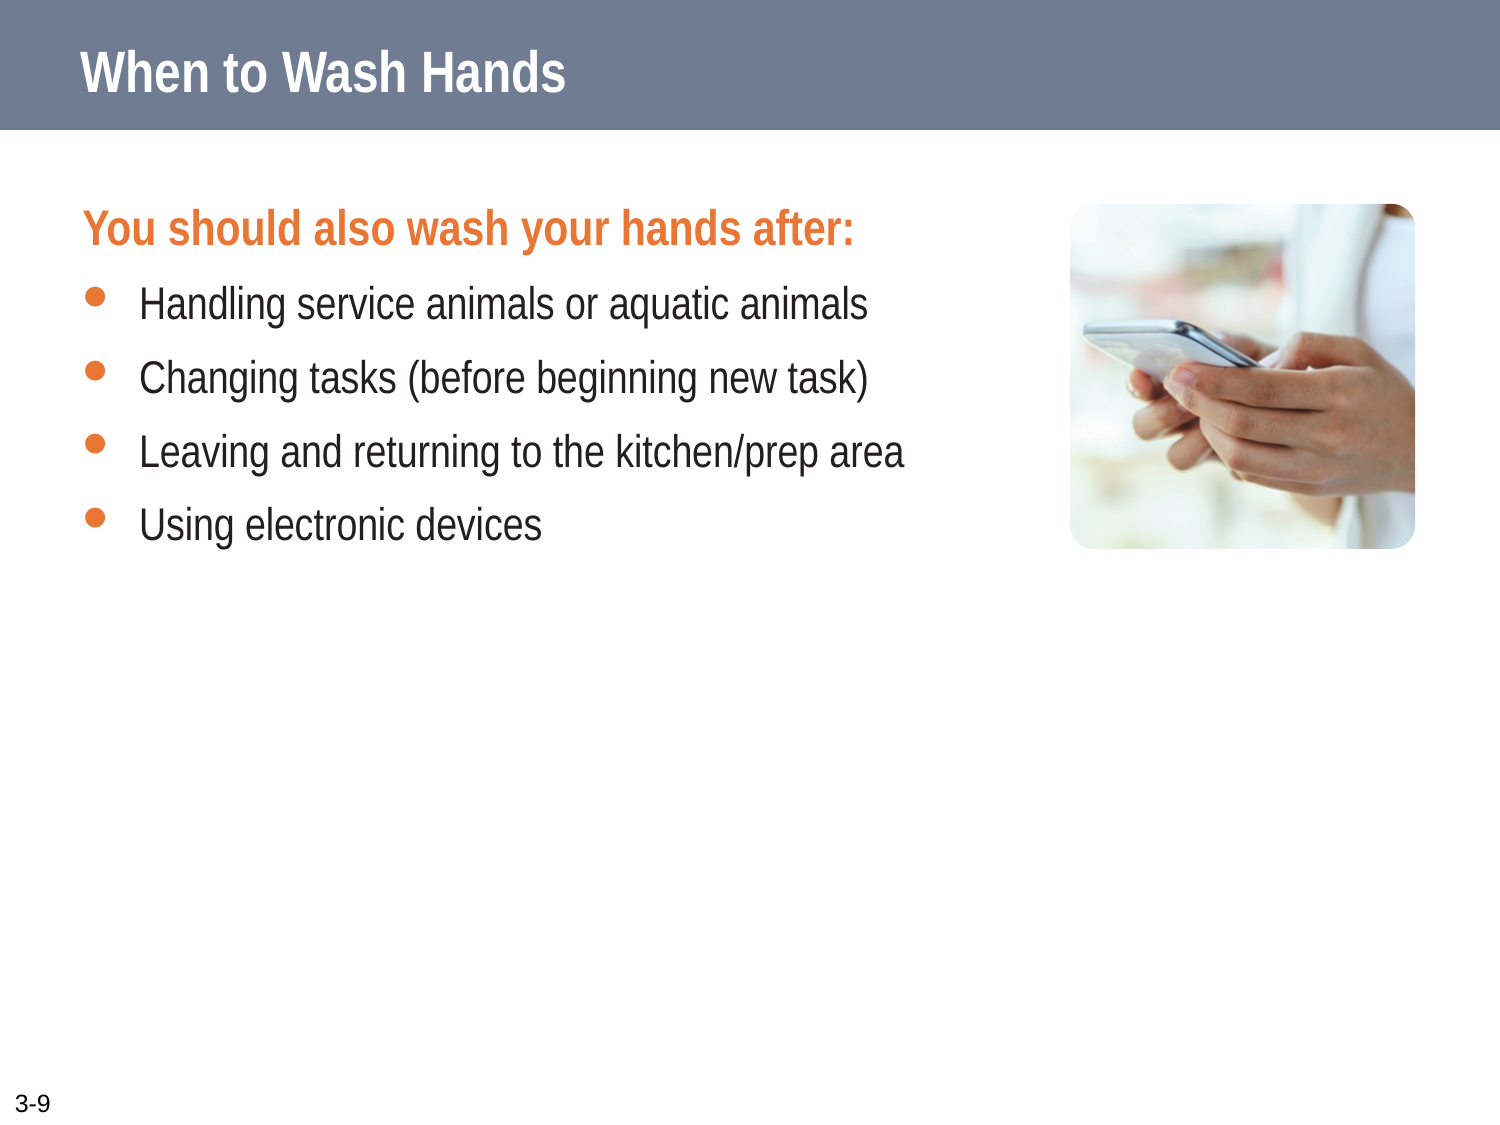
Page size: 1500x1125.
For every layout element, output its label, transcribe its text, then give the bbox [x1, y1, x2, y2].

text_box 3-9 [0, 1080, 94, 1125]
title When to Wash Hands [65, 26, 1429, 112]
picture [1069, 203, 1416, 550]
list You should also wash your hands after: Handling service animals or aquatic animals Changing tasks (before beginning new task) Leaving and returning to the kitchen/prep area Using electronic devices [67, 187, 944, 1005]
